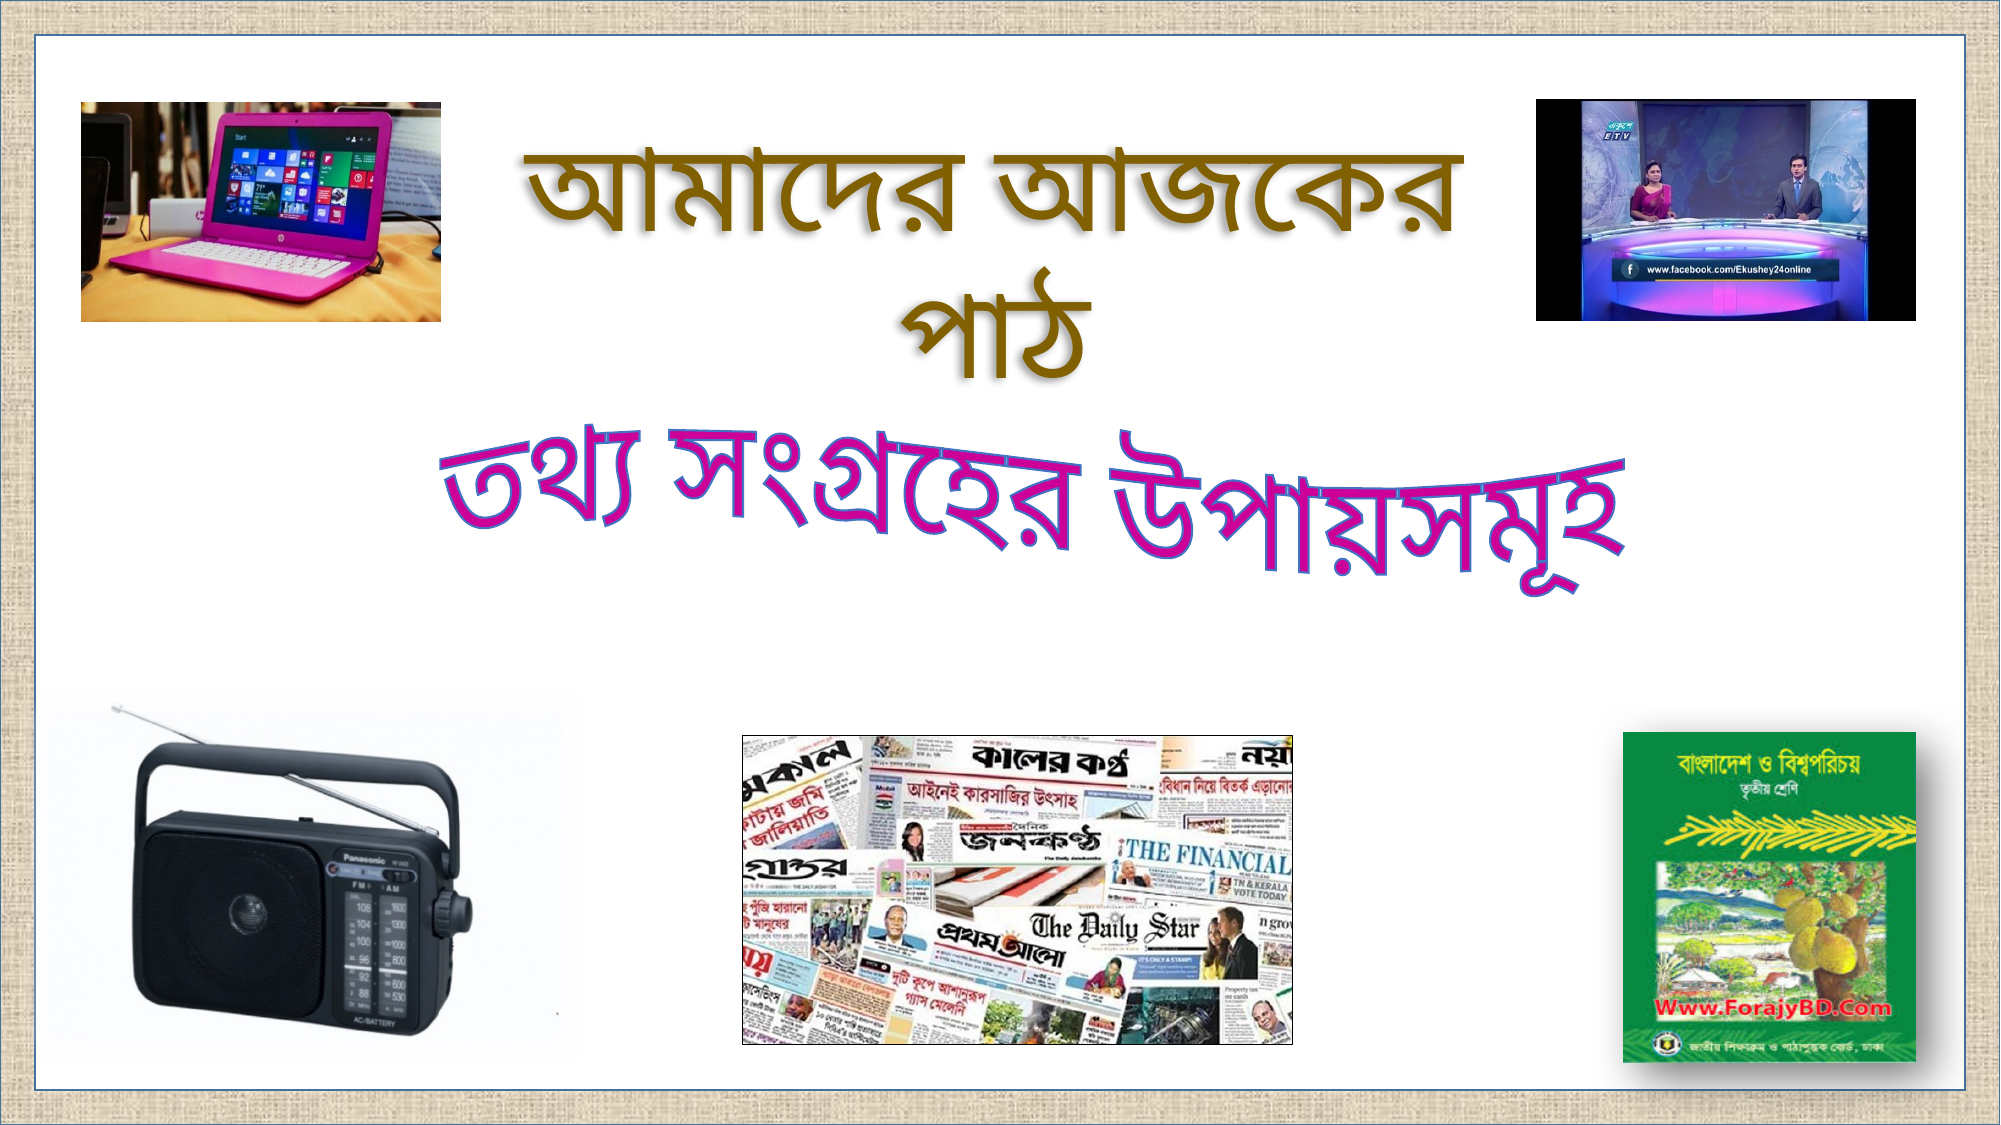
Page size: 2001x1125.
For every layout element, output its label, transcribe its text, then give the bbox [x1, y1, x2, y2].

picture [1623, 732, 1916, 1063]
text_box তথ্য সংগ্রহের উপায়সমূহ [439, 440, 530, 471]
text_box তথ্য সংগ্রহের উপায়সমূহ [1200, 458, 1626, 598]
text_box তথ্য সংগ্রহের উপায়সমূহ [763, 432, 801, 473]
text_box তথ্য সংগ্রহের উপায়সমূহ [668, 428, 758, 518]
text_box তথ্য সংগ্রহের উপায়সমূহ [813, 430, 1082, 552]
text_box [0, 0, 2000, 1125]
picture [1536, 99, 1917, 321]
picture [24, 690, 584, 1063]
picture [742, 735, 1292, 1044]
text_box তথ্য সংগ্রহের উপায়সমূহ [1109, 429, 1202, 560]
text_box তথ্য সংগ্রহের উপায়সমূহ [762, 473, 809, 528]
text_box আমাদের আজকের পাঠ [464, 102, 1525, 411]
text_box তথ্য সংগ্রহের উপায়সমূহ [530, 423, 641, 528]
text_box তথ্য সংগ্রহের উপায়সমূহ [443, 462, 522, 530]
picture [81, 102, 441, 322]
